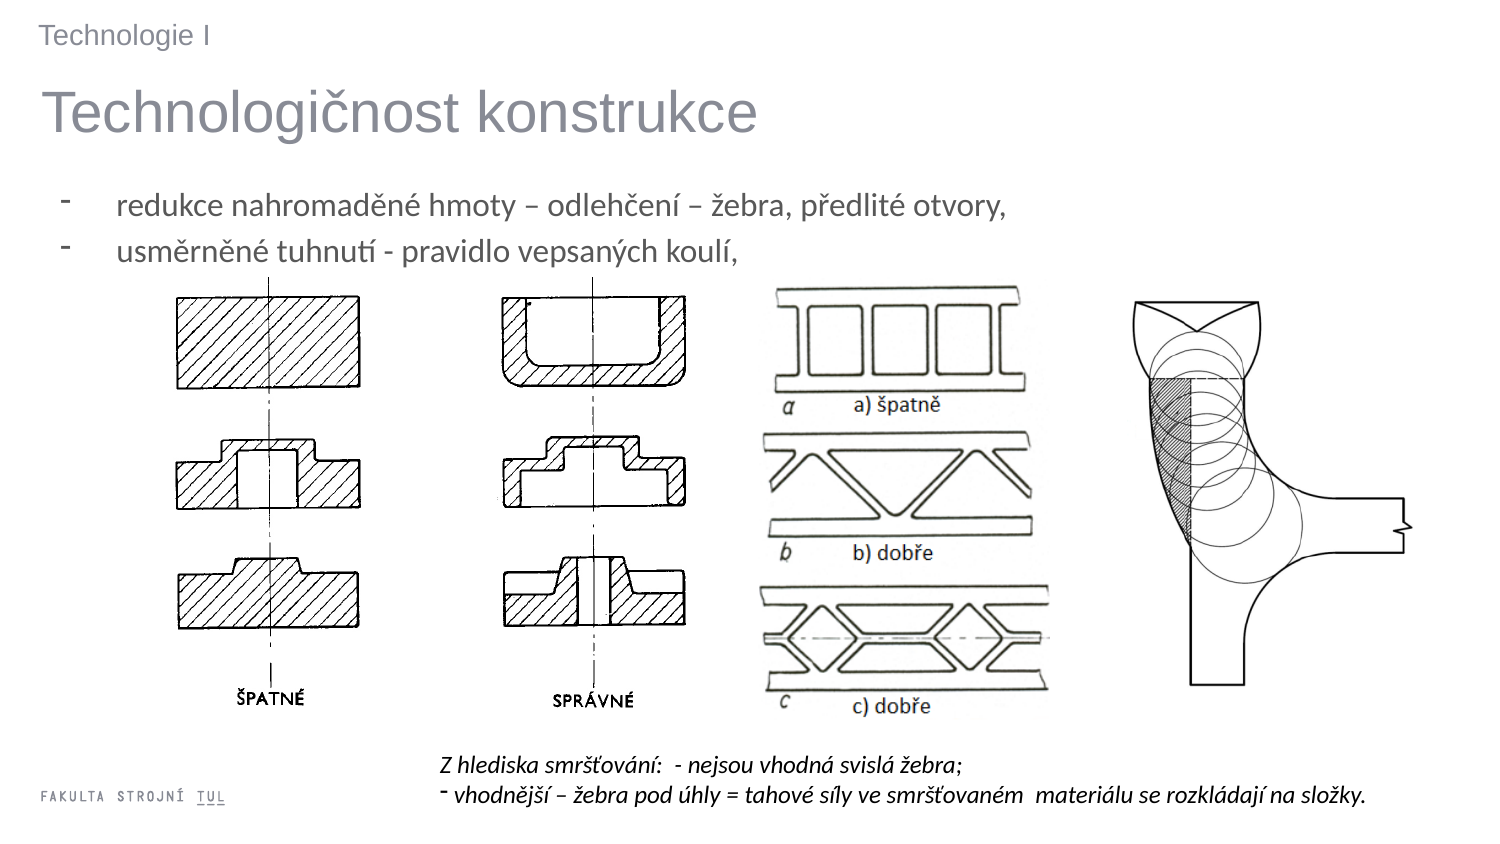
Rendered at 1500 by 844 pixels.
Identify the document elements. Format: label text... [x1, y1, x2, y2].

text_box Technologičnost konstrukce [41, 58, 1282, 148]
list redukce nahromaděné hmoty – odlehčení – žebra, předlité otvory, usměrněné tuhnutí - pravidlo vepsaných koulí, [40, 162, 1460, 819]
picture [758, 277, 1050, 722]
picture [1126, 287, 1416, 691]
list Technologie I [18, 15, 1260, 76]
text_box Z hlediska smršťování: - nejsou vhodná svislá žebra; vhodnější – žebra pod úhly = tahové síly ve smršťovaném materiálu se rozkládají na složky. [424, 741, 1448, 816]
picture [143, 277, 707, 722]
